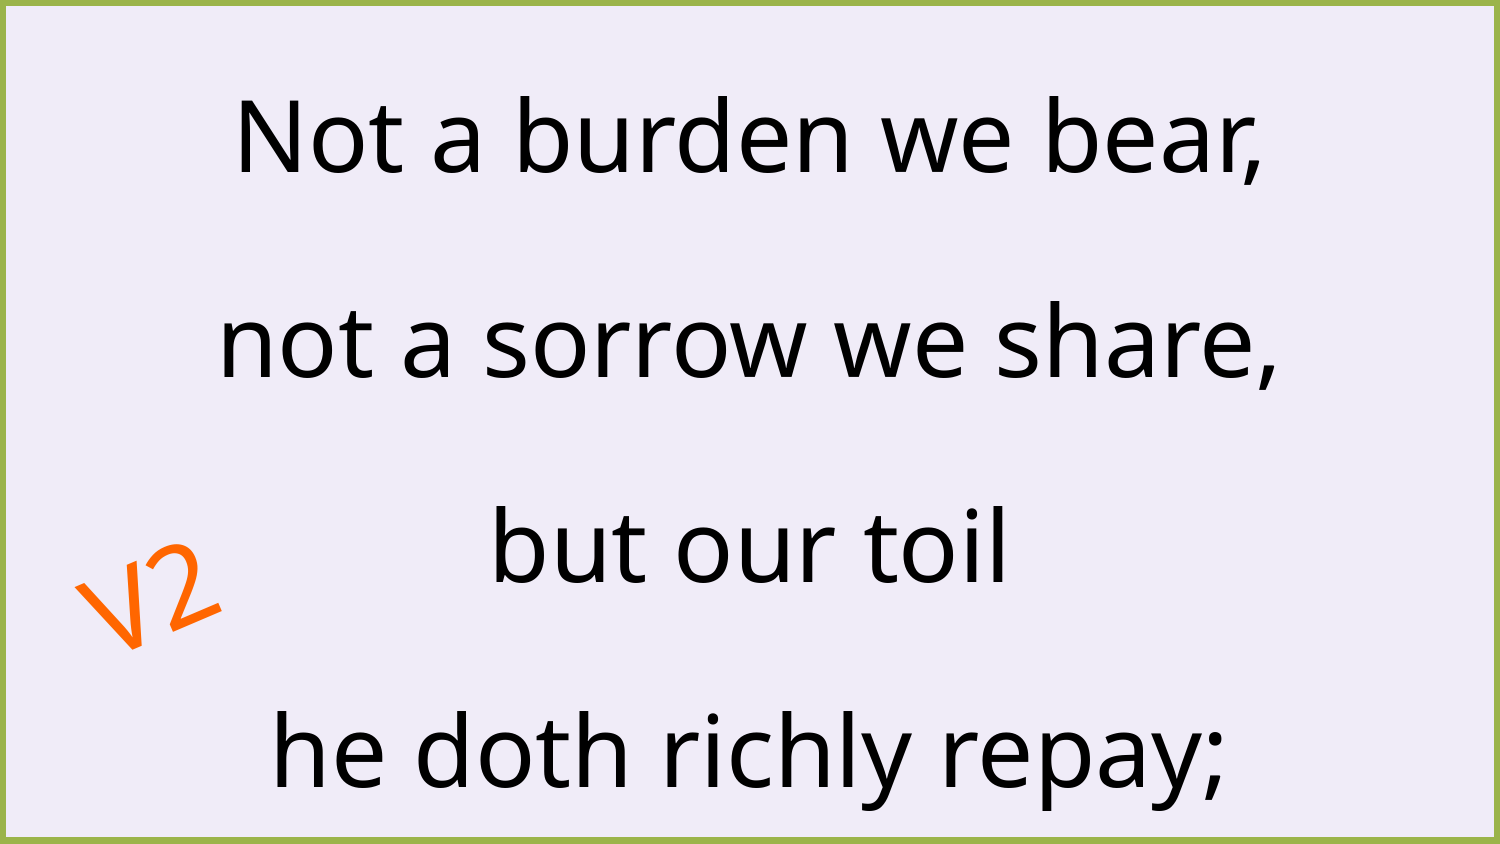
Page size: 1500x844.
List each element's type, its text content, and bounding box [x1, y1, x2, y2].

text_box V2 [45, 452, 349, 695]
text_box [0, 0, 1500, 844]
text_box Not a burden we bear, not a sorrow we share, but our toil he doth richly repay; [21, 5, 1479, 815]
